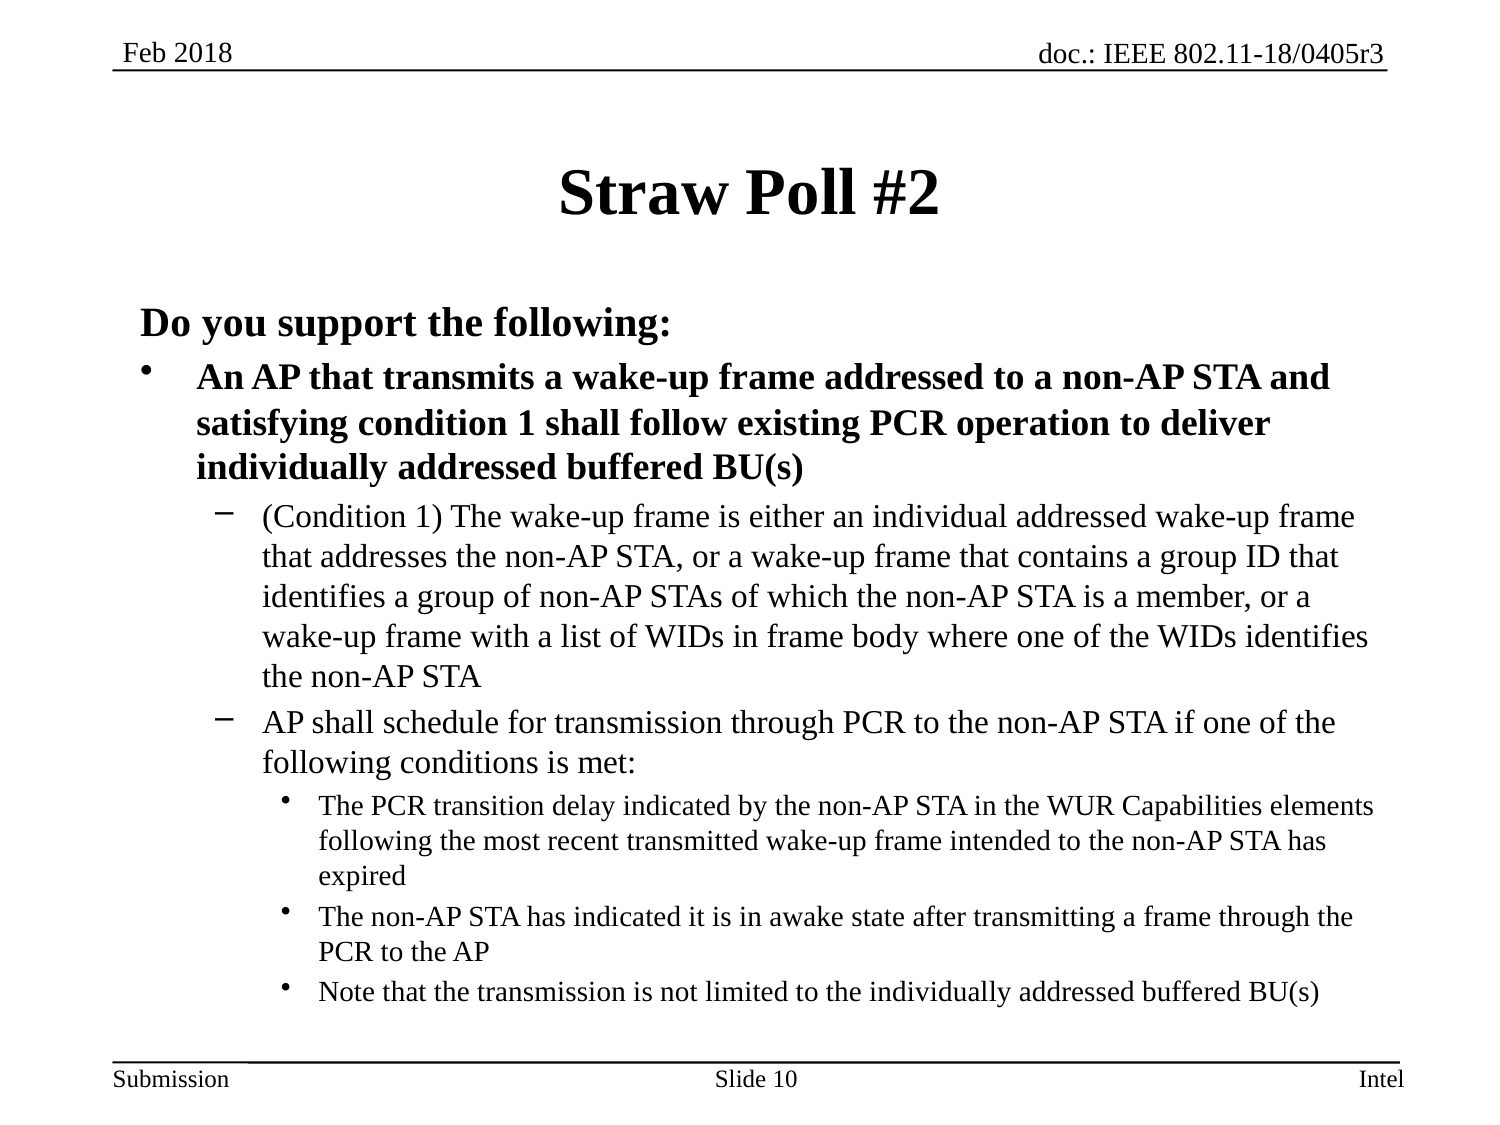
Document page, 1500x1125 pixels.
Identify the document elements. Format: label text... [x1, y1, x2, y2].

footer Intel [1134, 1062, 1405, 1093]
title Straw Poll #2 [112, 99, 1388, 276]
list Do you support the following: An AP that transmits a wake-up frame addressed to a non-AP STA and satisfying condition 1 shall follow existing PCR operation to deliver individually addressed buffered BU(s) (Condition 1) The wake-up frame is either an individual addressed wake-up frame that addresses the non-AP STA, or a wake-up frame that contains a group ID that identifies a group of non-AP STAs of which the non-AP STA is a member, or a wake-up frame with a list of WIDs in frame body where one of the WIDs identifies the non-AP STA AP shall schedule for transmission through PCR to the non-AP STA if one of the following conditions is met: The PCR transition delay indicated by the non-AP STA in the WUR Capabilities elements following the most recent transmitted wake-up frame intended to the non-AP STA has expired The non-AP STA has indicated it is in awake state after transmitting a frame through the PCR to the AP Note that the transmission is not limited to the individually addressed buffered BU(s) [124, 287, 1401, 963]
slide_number Slide 10 [712, 1062, 800, 1093]
